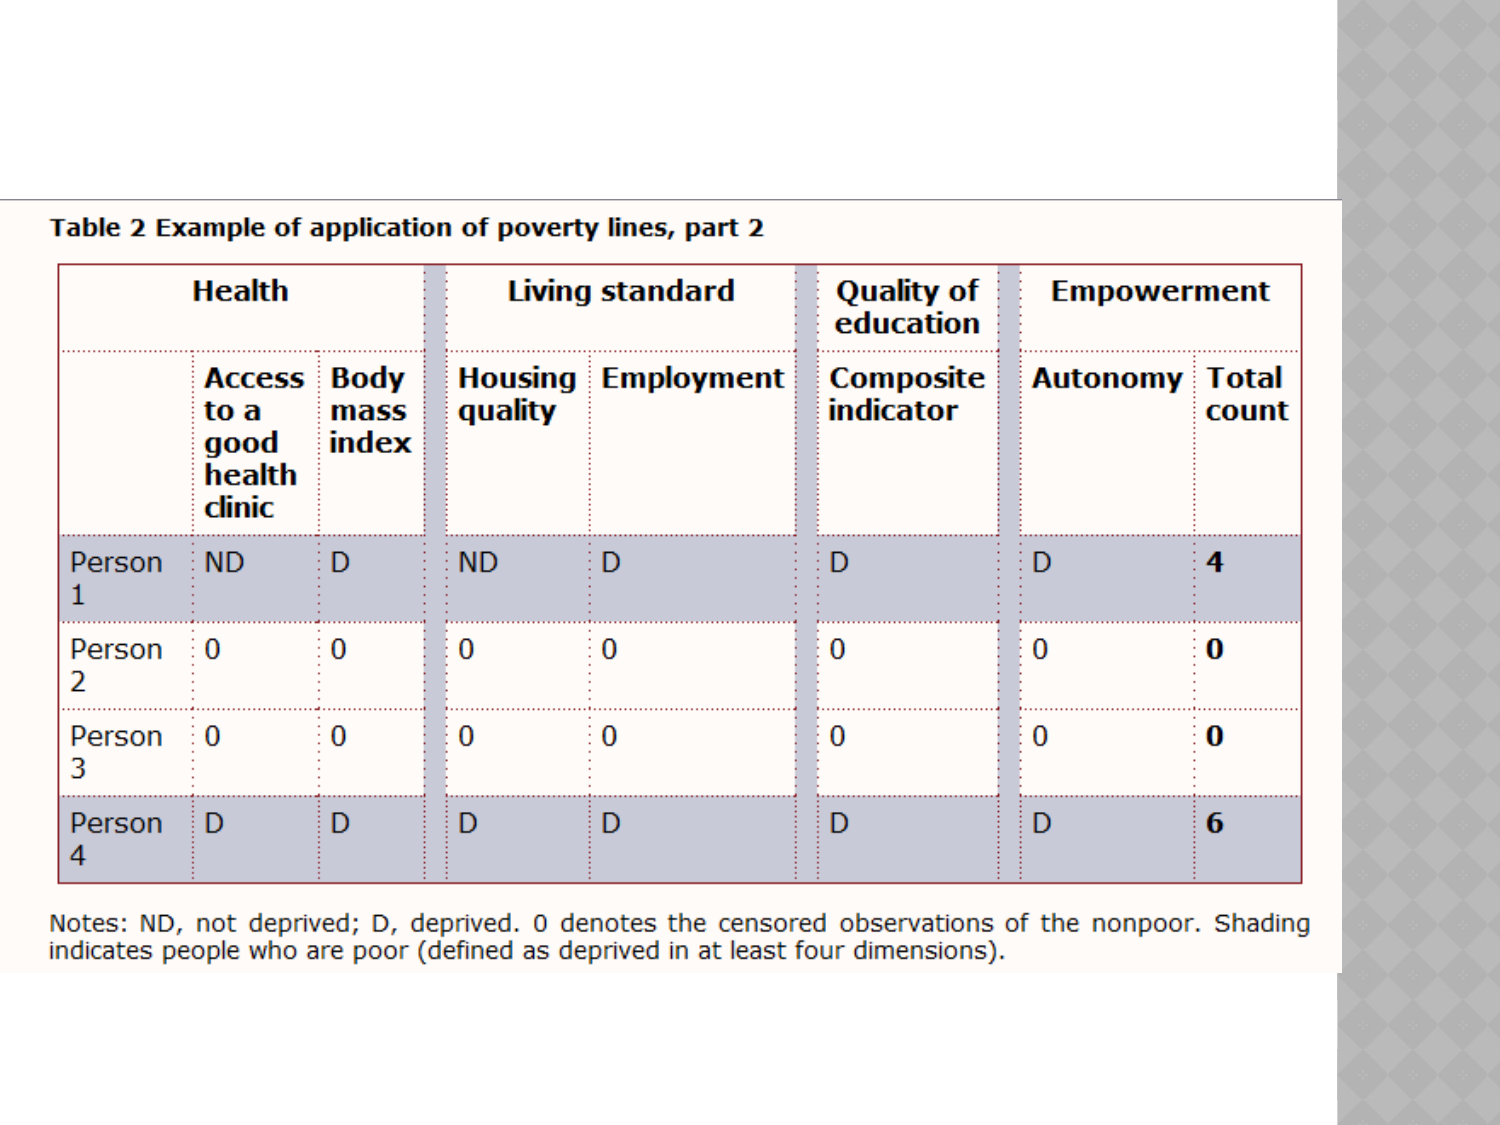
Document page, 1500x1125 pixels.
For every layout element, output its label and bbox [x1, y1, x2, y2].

picture [0, 198, 1343, 973]
